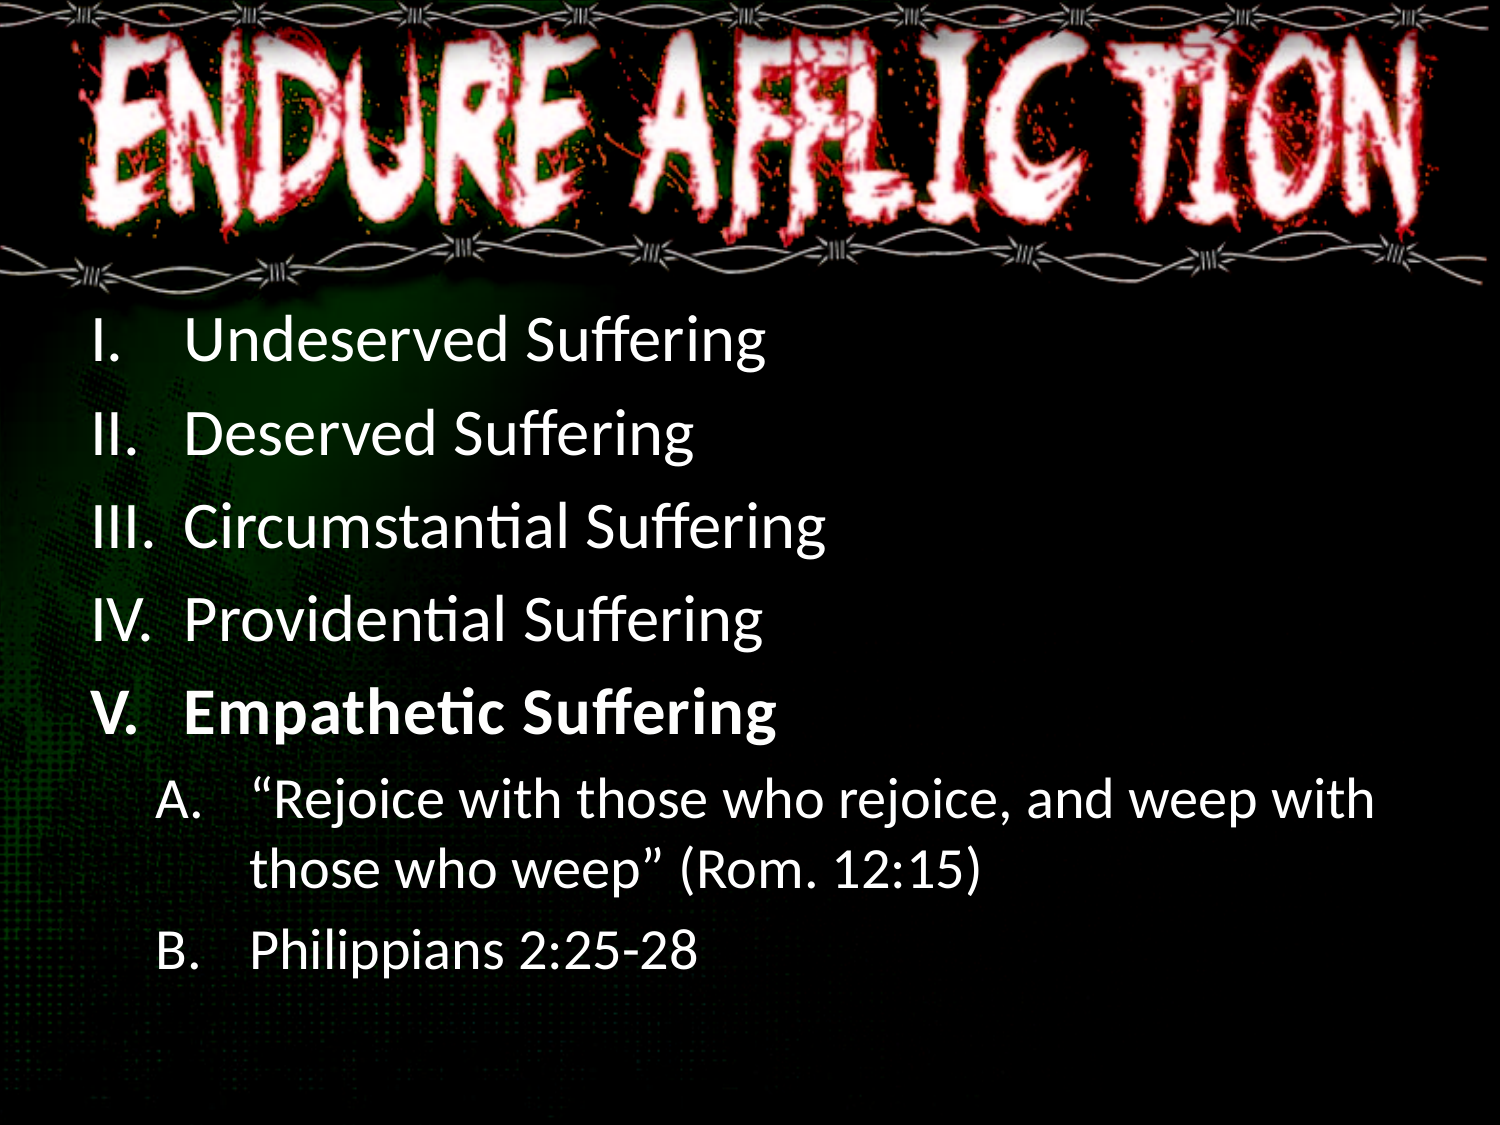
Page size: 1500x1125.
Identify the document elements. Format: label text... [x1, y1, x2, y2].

list Undeserved Suffering Deserved Suffering Circumstantial Suffering Providential Suffering Empathetic Suffering “Rejoice with those who rejoice, and weep with those who weep” (Rom. 12:15) Philippians 2:25-28 [75, 287, 1425, 1005]
picture [0, 0, 1500, 1125]
